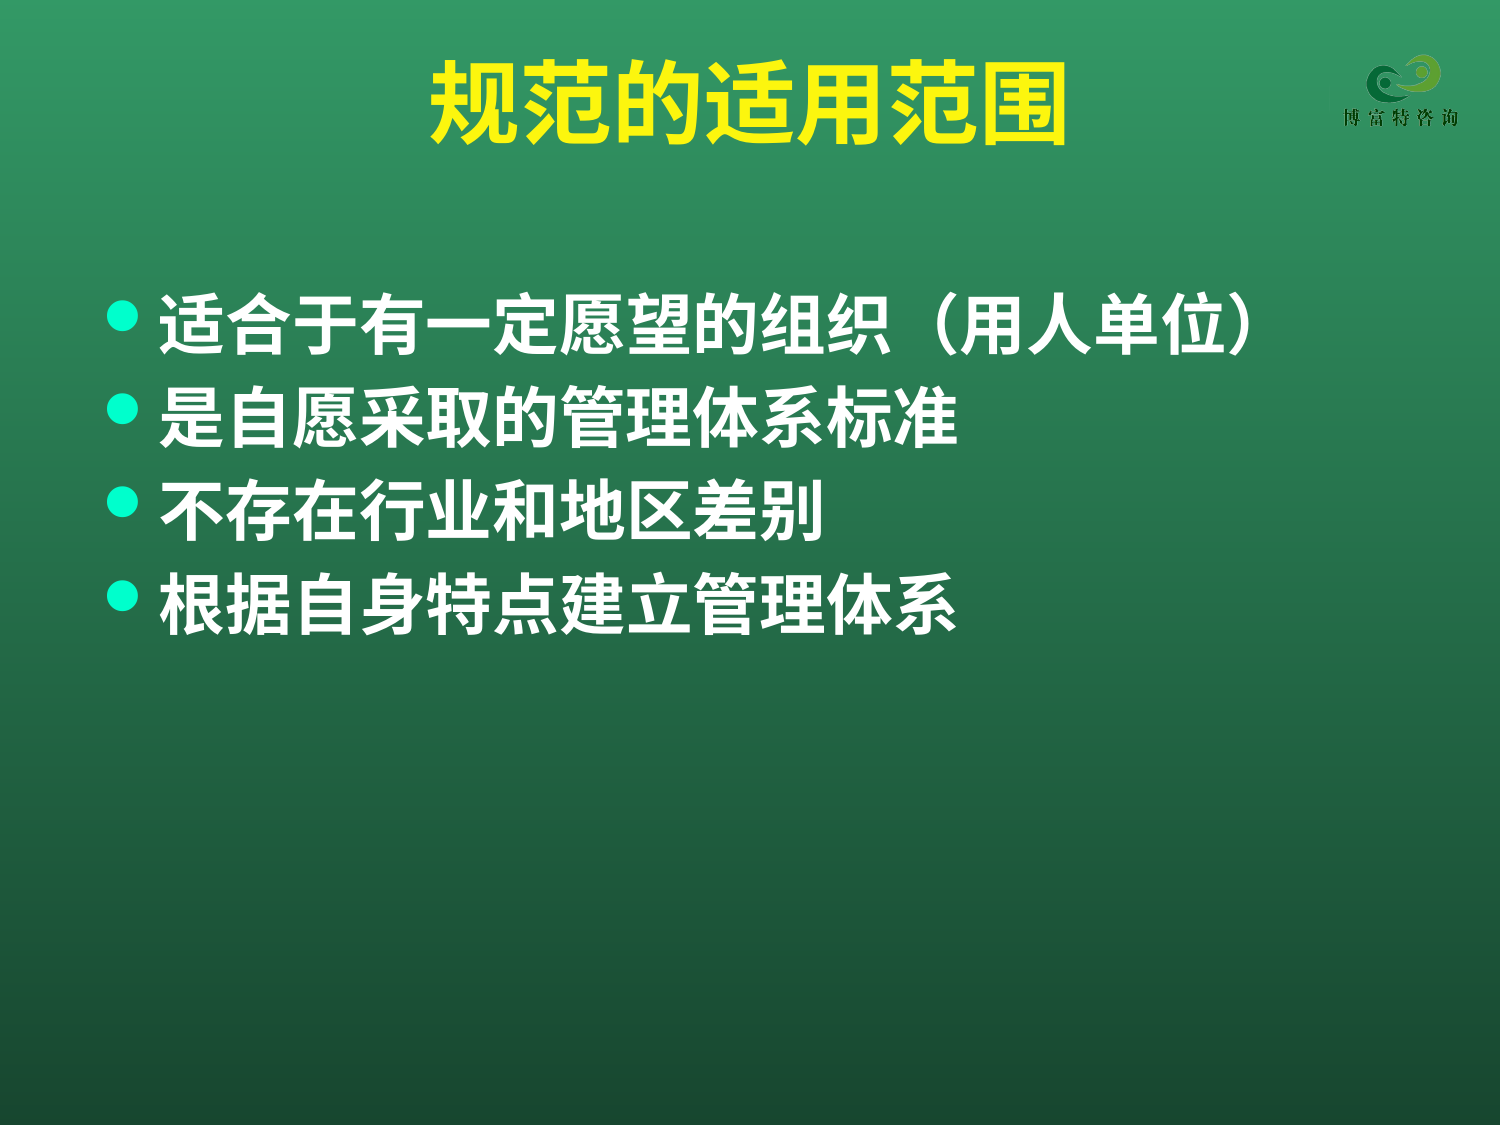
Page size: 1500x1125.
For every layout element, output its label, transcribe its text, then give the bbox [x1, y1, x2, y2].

picture [1328, 54, 1477, 130]
list 适合于有一定愿望的组织（用人单位） 是自愿采取的管理体系标准 不存在行业和地区差别 根据自身特点建立管理体系 [87, 274, 1363, 951]
title 规范的适用范围 [112, 25, 1388, 177]
